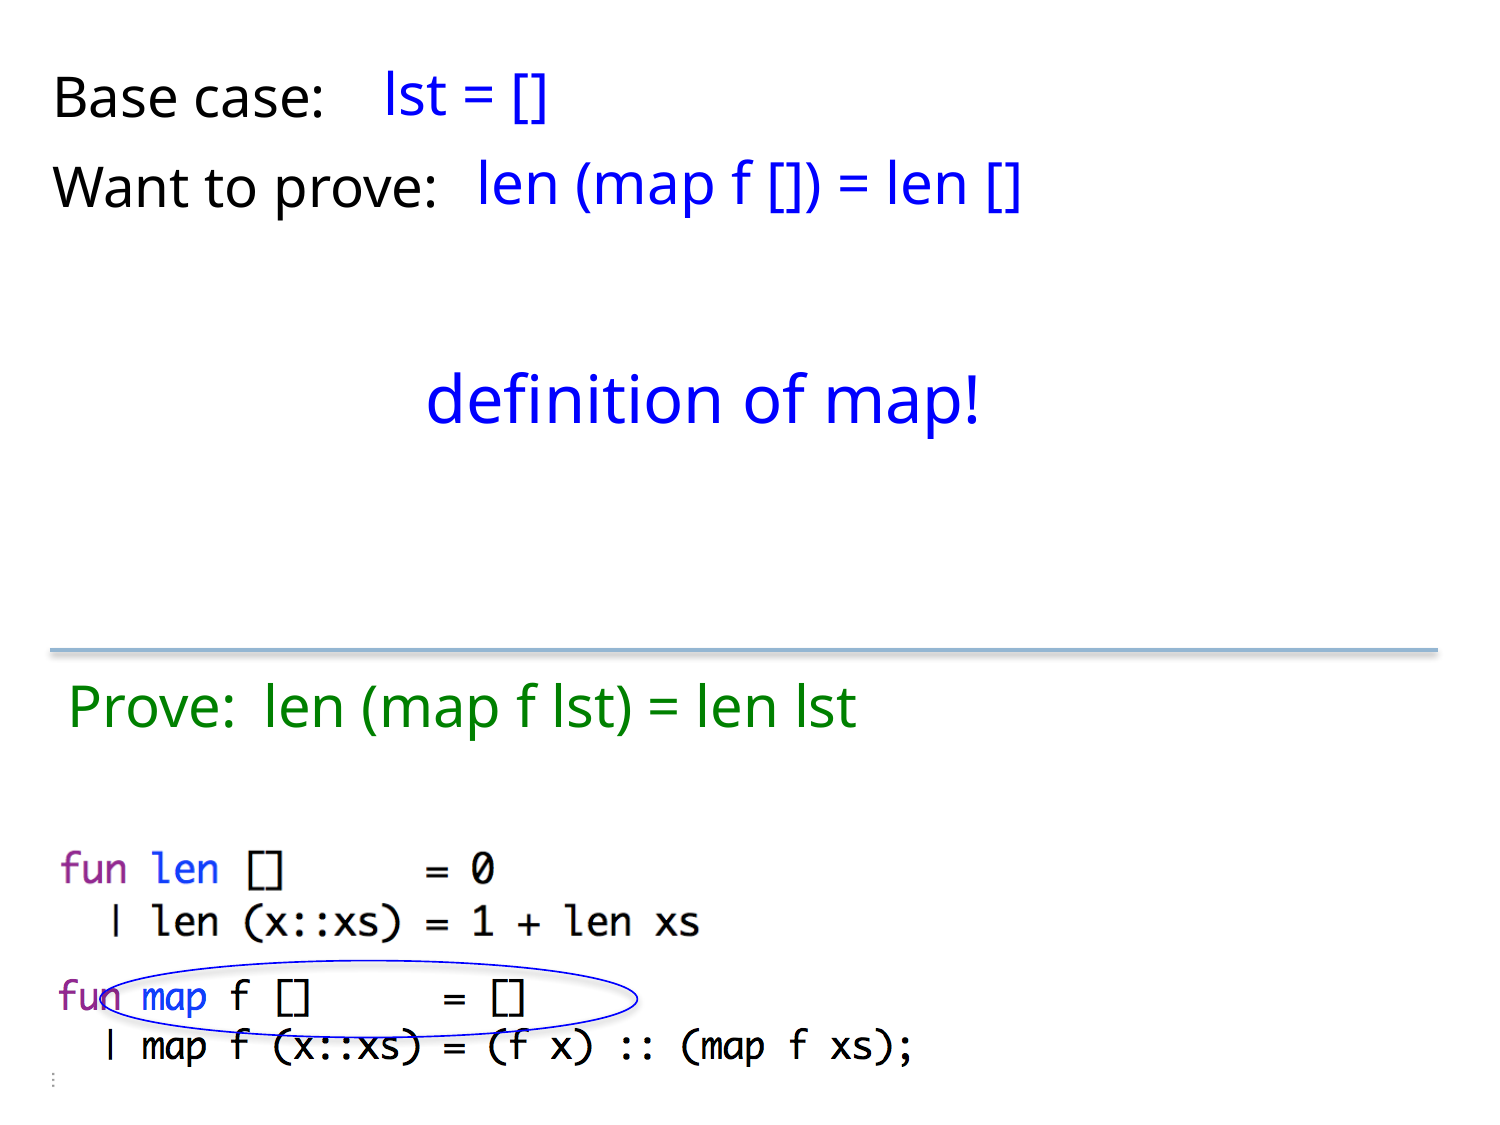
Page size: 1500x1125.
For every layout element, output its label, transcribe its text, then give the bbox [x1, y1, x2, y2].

text_box lst = [] [368, 49, 565, 135]
picture [52, 837, 926, 1088]
text_box len (map f []) = len [] [461, 138, 1039, 224]
text_box definition of map! [410, 349, 998, 445]
list Base case: Want to prove: [37, 49, 463, 250]
text_box Prove: len (map f lst) = len lst [52, 661, 874, 785]
